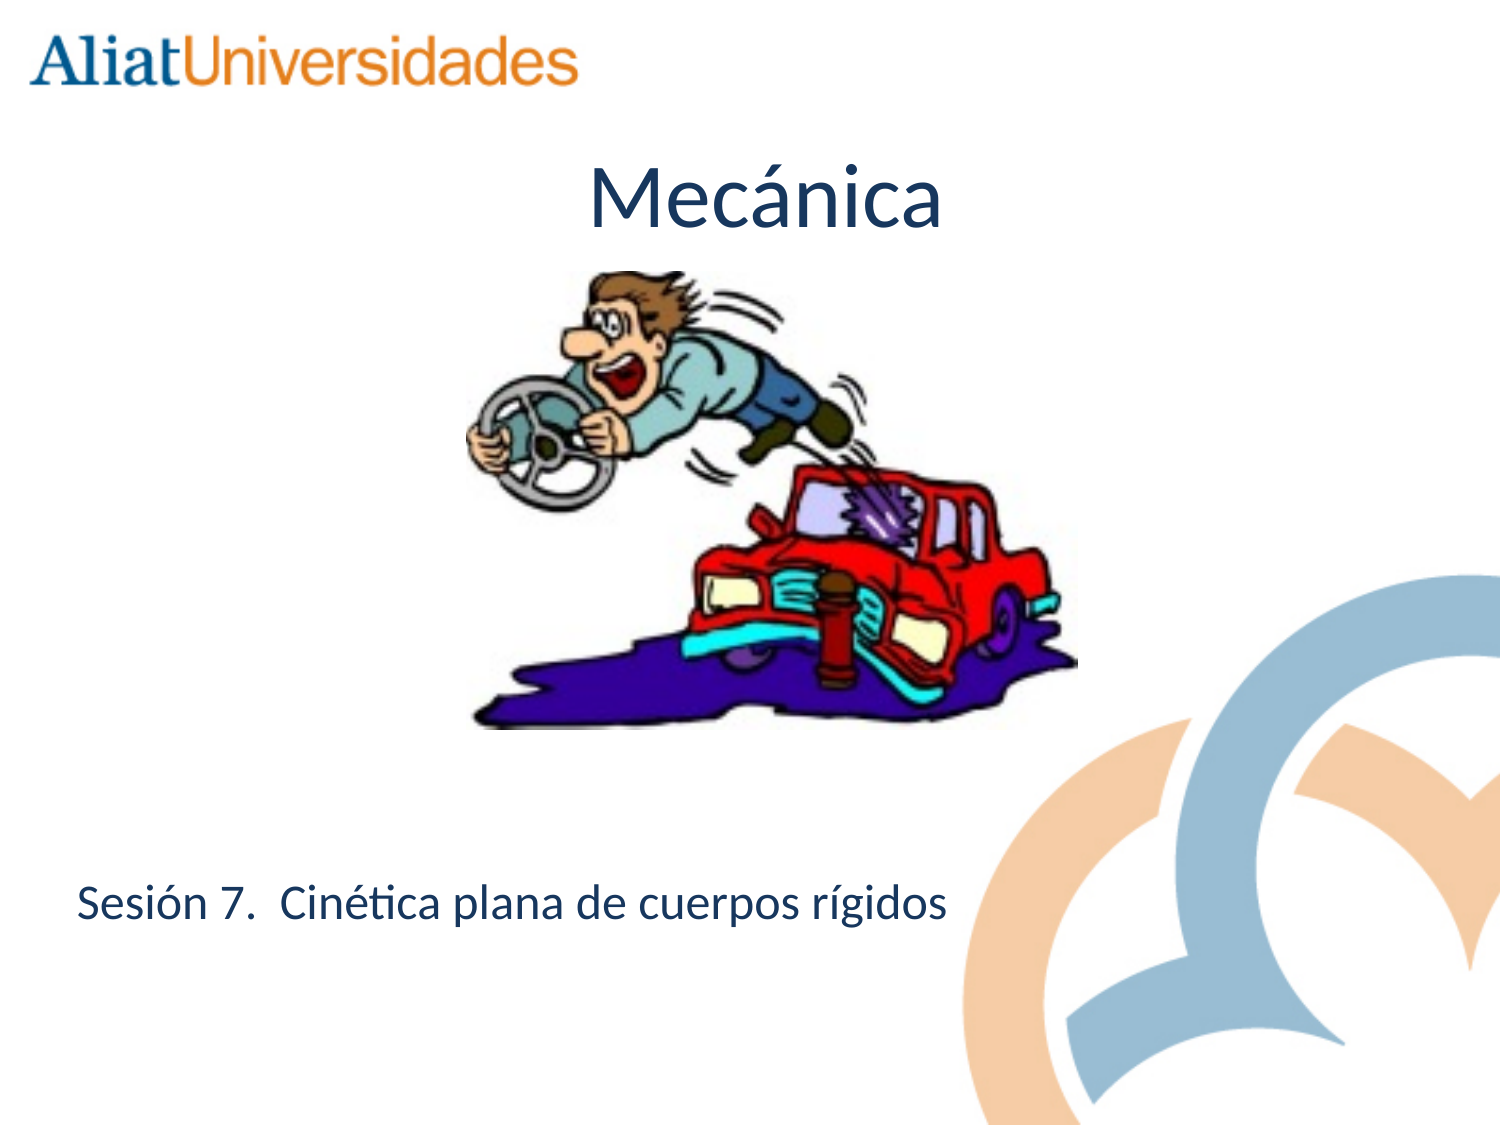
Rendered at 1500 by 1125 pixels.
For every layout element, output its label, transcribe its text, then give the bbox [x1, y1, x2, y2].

picture [0, 0, 1500, 1125]
text_box Sesión 7. Cinética plana de cuerpos rígidos [0, 869, 963, 1109]
title Mecánica [11, 1, 1500, 380]
